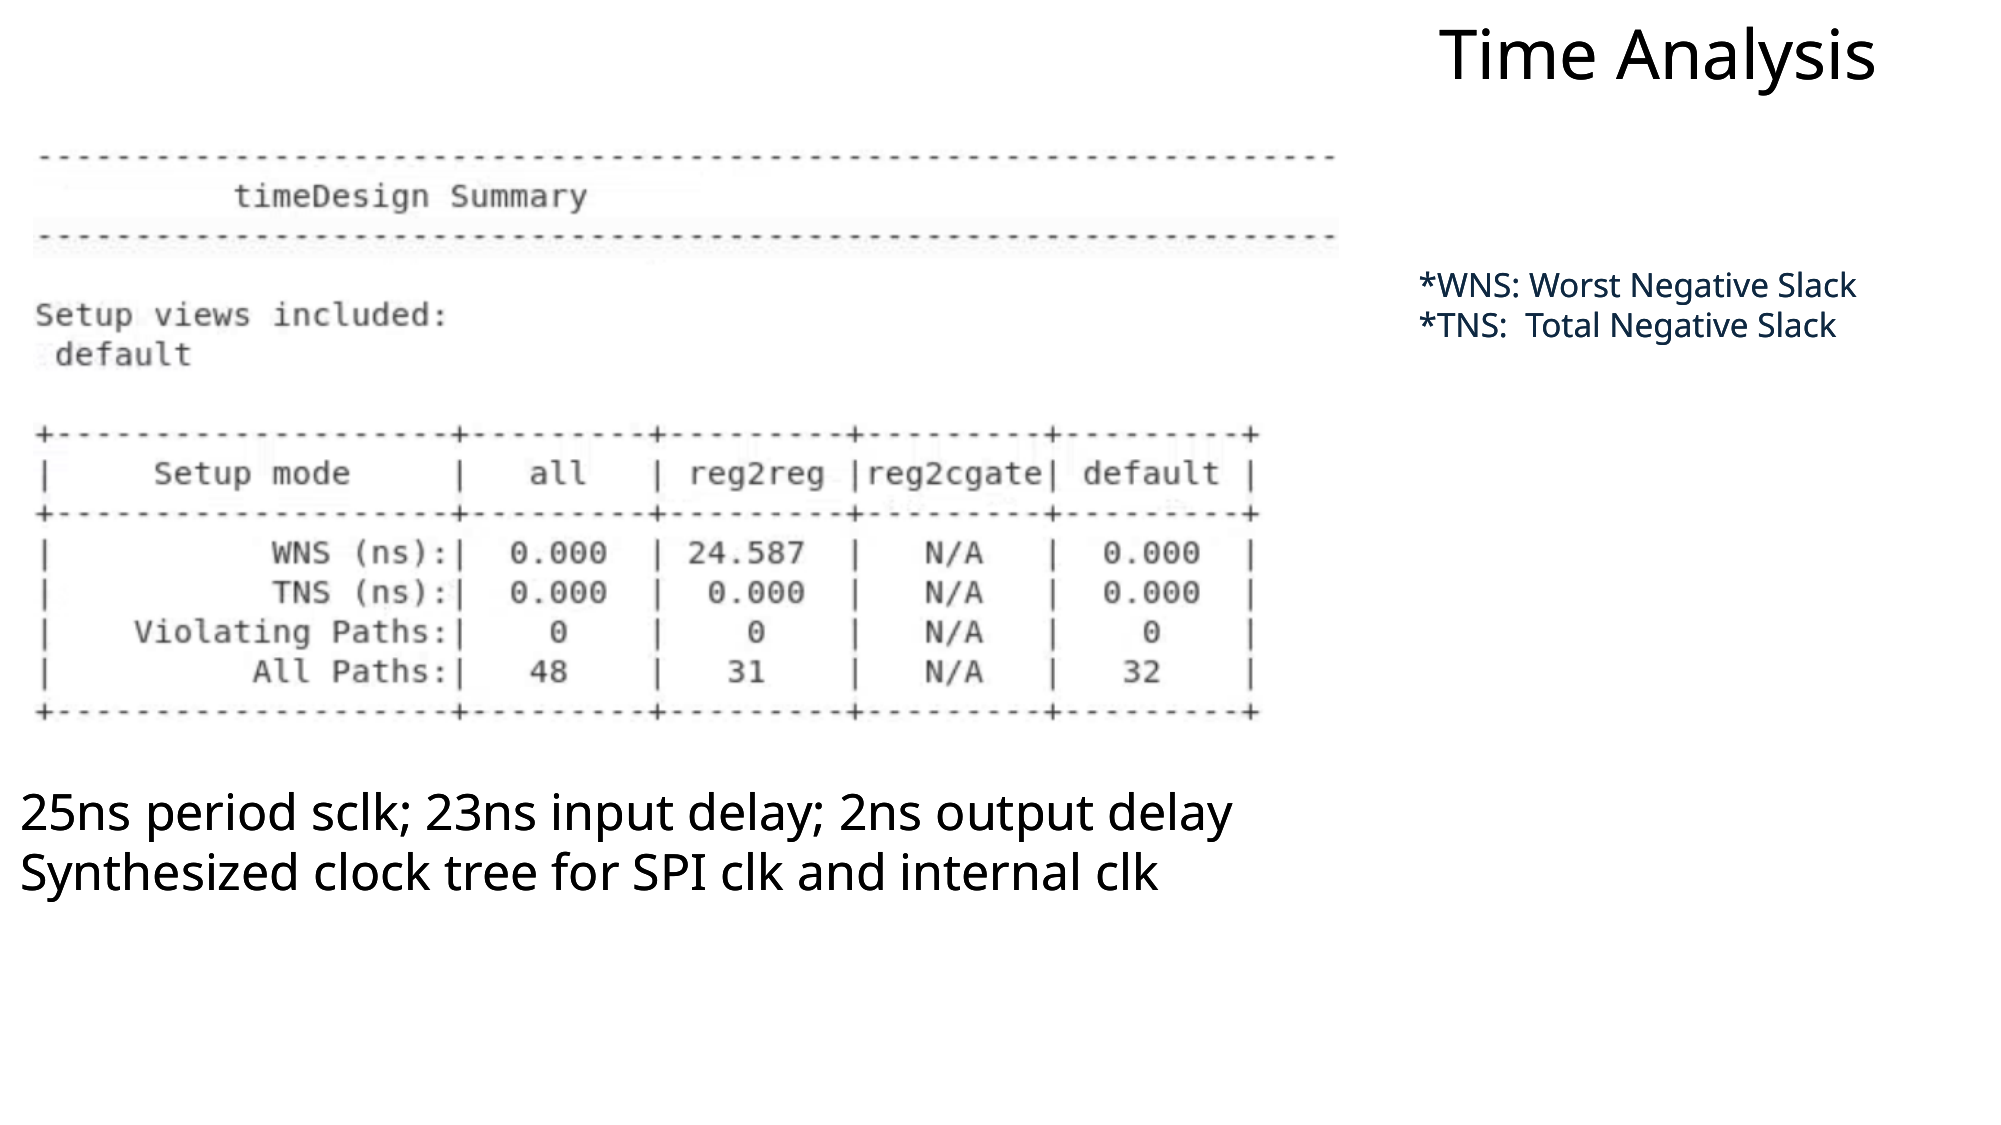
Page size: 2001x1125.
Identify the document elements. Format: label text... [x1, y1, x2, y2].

text_box *WNS: Worst Negative Slack *TNS: Total Negative Slack [1398, 244, 1880, 380]
text_box 25ns period sclk; 23ns input delay; 2ns output delay Synthesized clock tree for SPI clk and internal clk [0, 760, 1284, 950]
picture [32, 147, 1339, 728]
title Time Analysis [1317, 0, 2000, 115]
